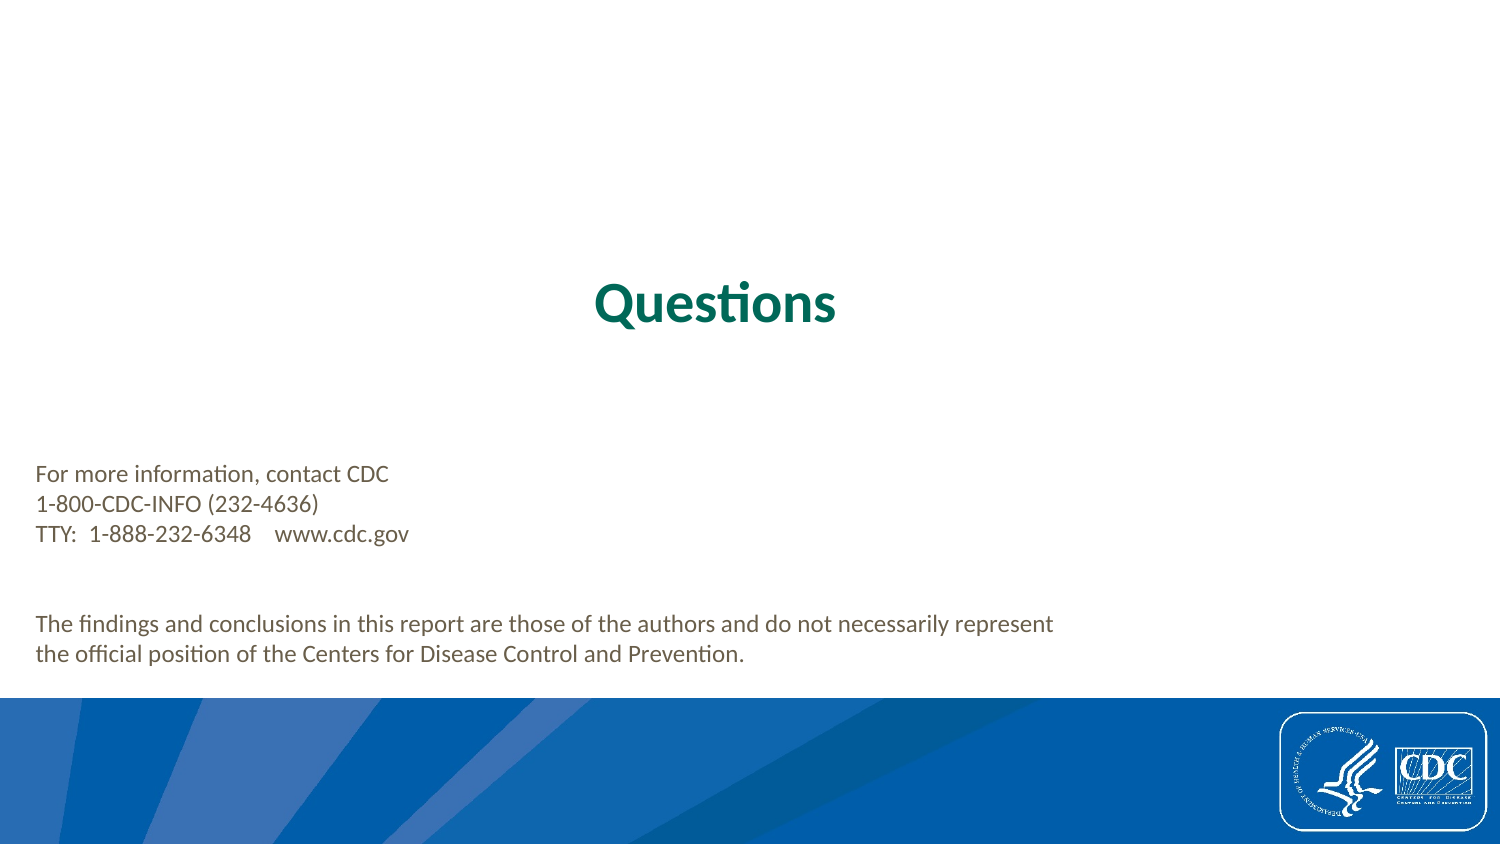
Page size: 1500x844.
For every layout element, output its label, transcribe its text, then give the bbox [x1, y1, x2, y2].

title Questions [579, 256, 1168, 413]
picture [0, 698, 1500, 844]
